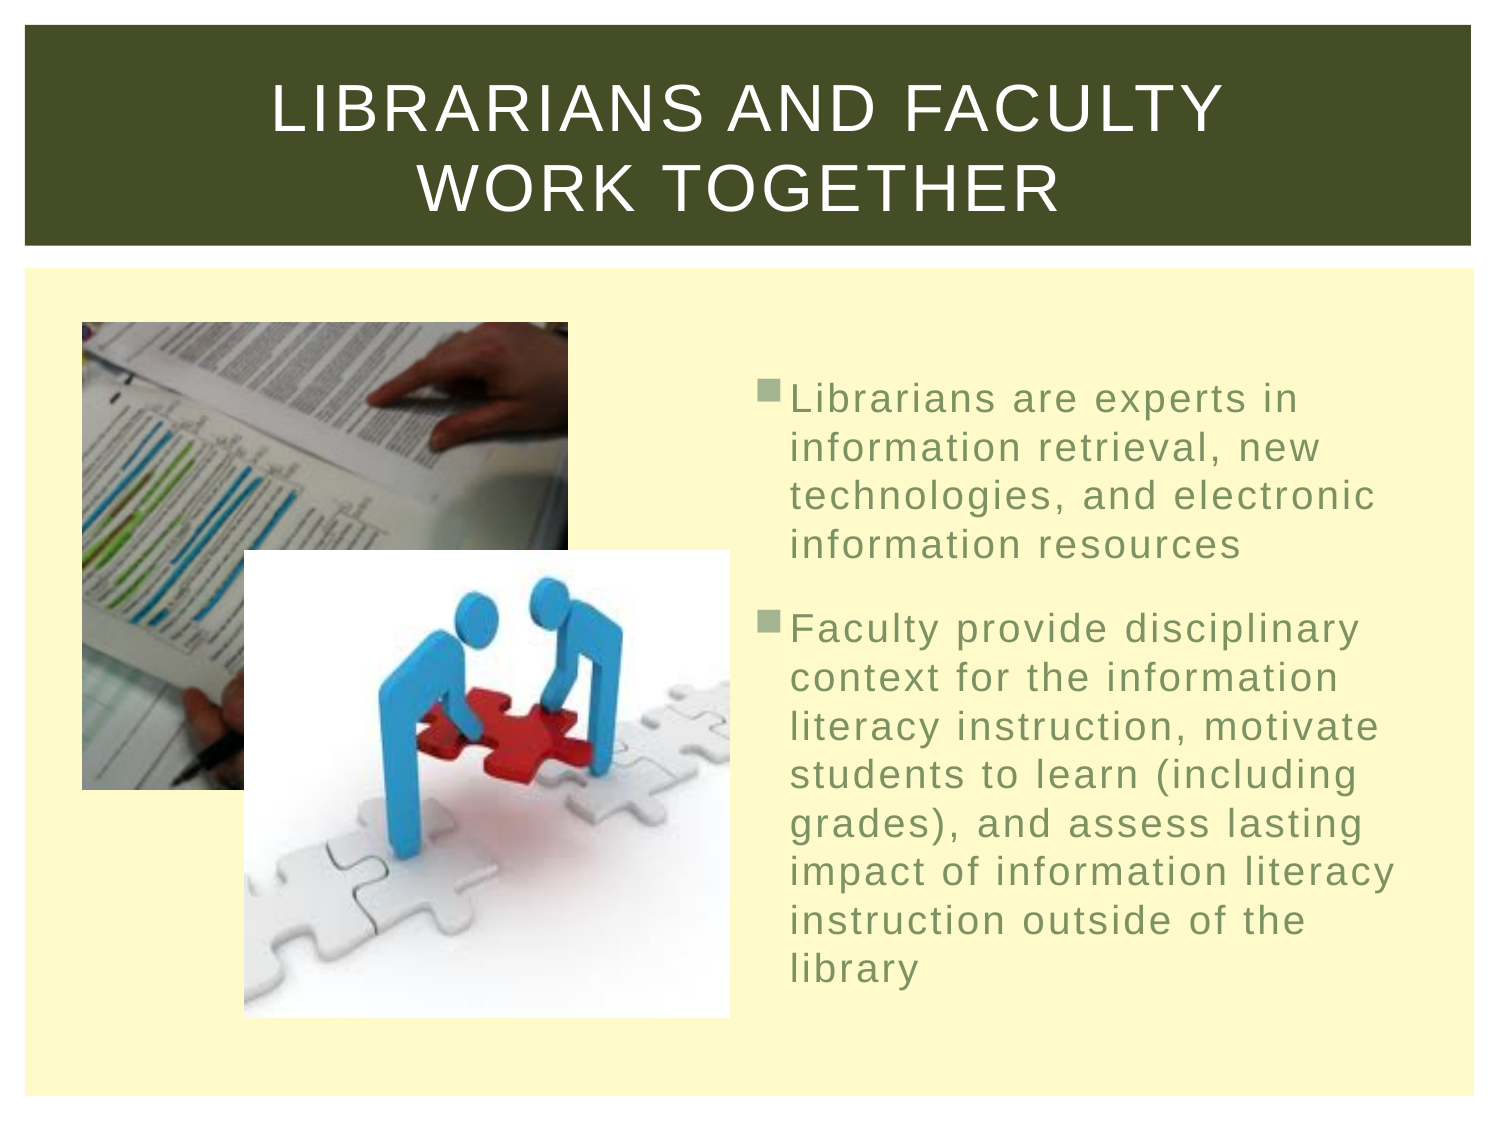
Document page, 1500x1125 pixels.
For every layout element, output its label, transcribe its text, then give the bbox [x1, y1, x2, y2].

list Librarians are experts in information retrieval, new technologies, and electronic information resources Faculty provide disciplinary context for the information literacy instruction, motivate students to learn (including grades), and assess lasting impact of information literacy instruction outside of the library [731, 364, 1438, 1000]
picture [244, 550, 731, 1018]
title Librarians and Faculty Work Together [62, 58, 1438, 232]
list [82, 322, 569, 791]
